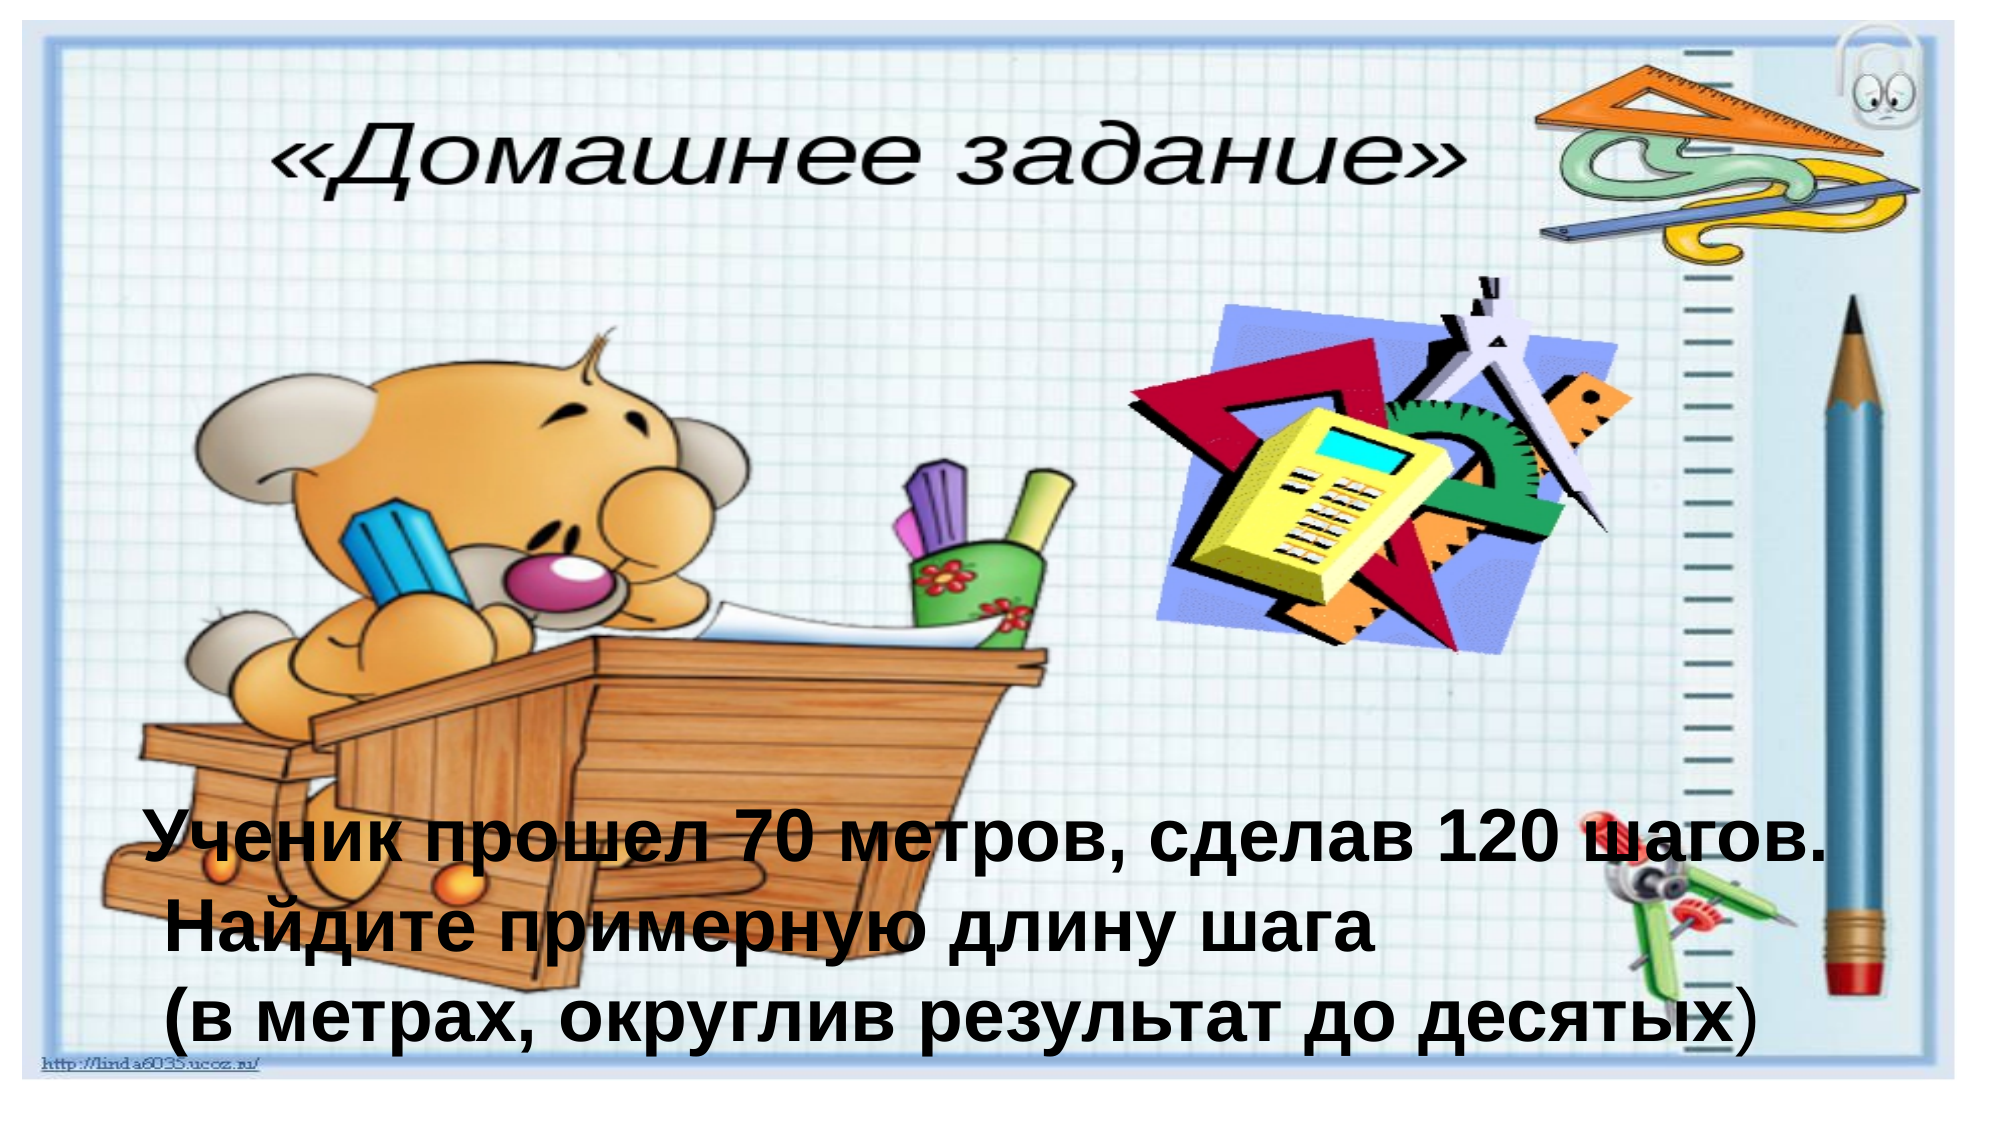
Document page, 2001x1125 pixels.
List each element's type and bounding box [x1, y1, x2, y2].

list [22, 20, 1957, 1081]
